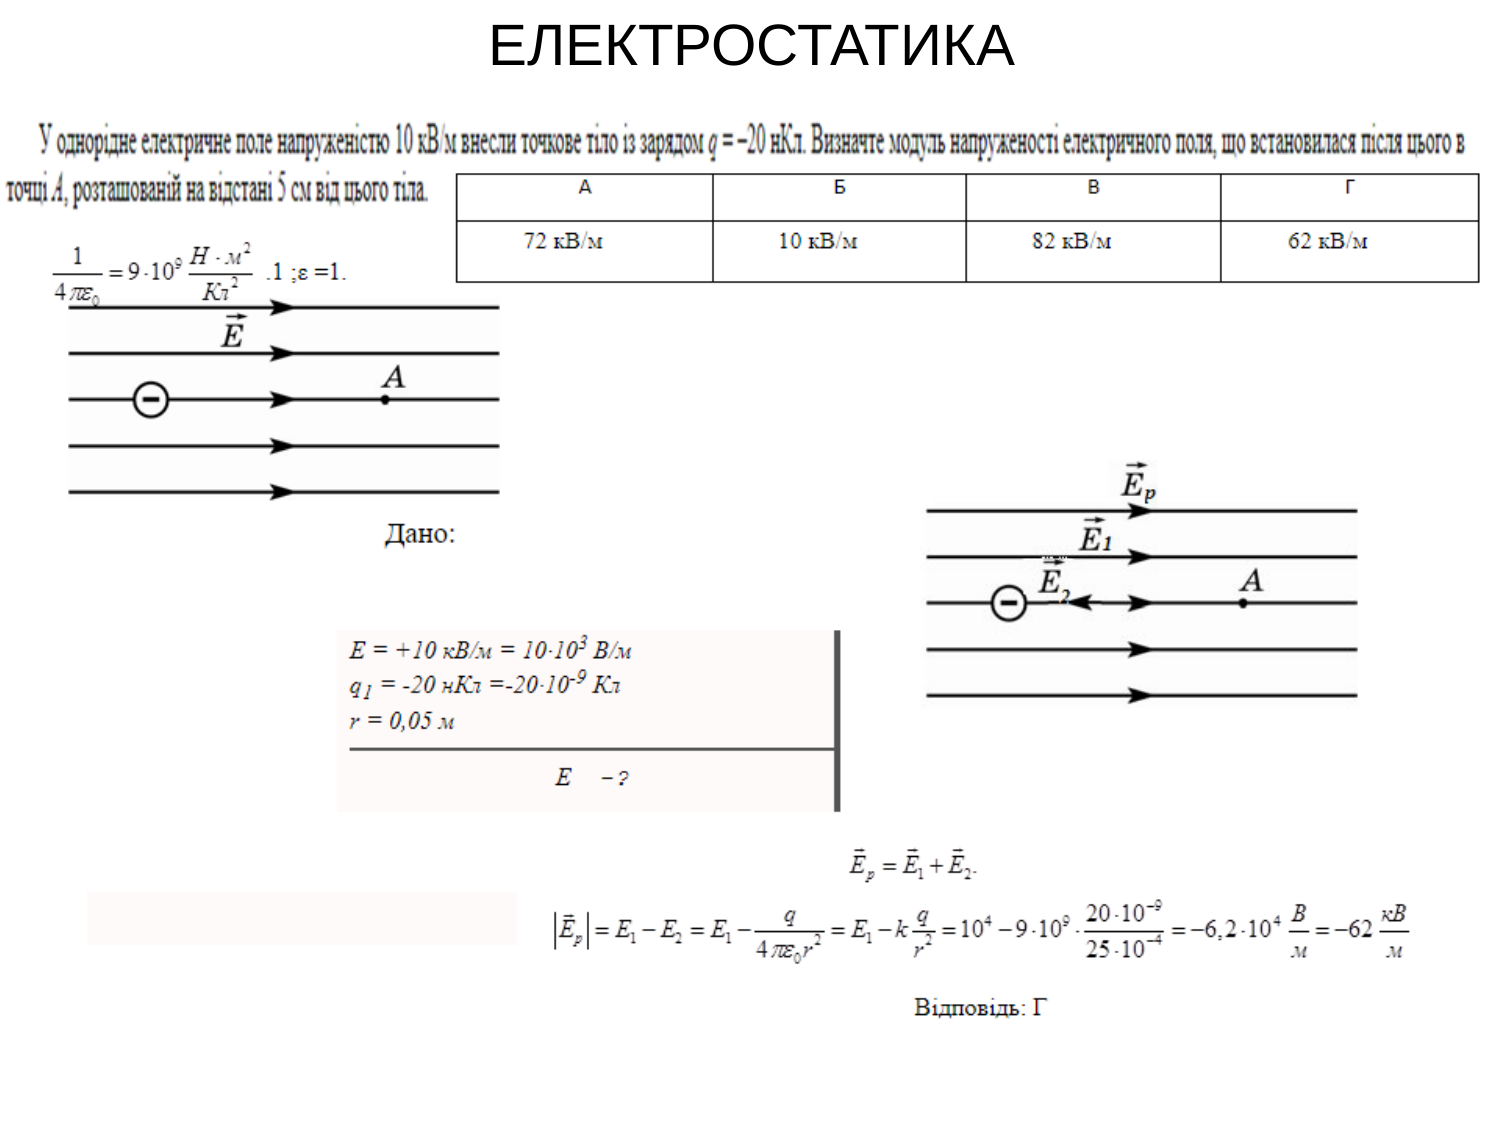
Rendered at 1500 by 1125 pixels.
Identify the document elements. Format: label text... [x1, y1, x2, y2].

text_box ЕЛЕКТРОСТАТИКА [76, 0, 1427, 79]
picture [3, 100, 1498, 1025]
